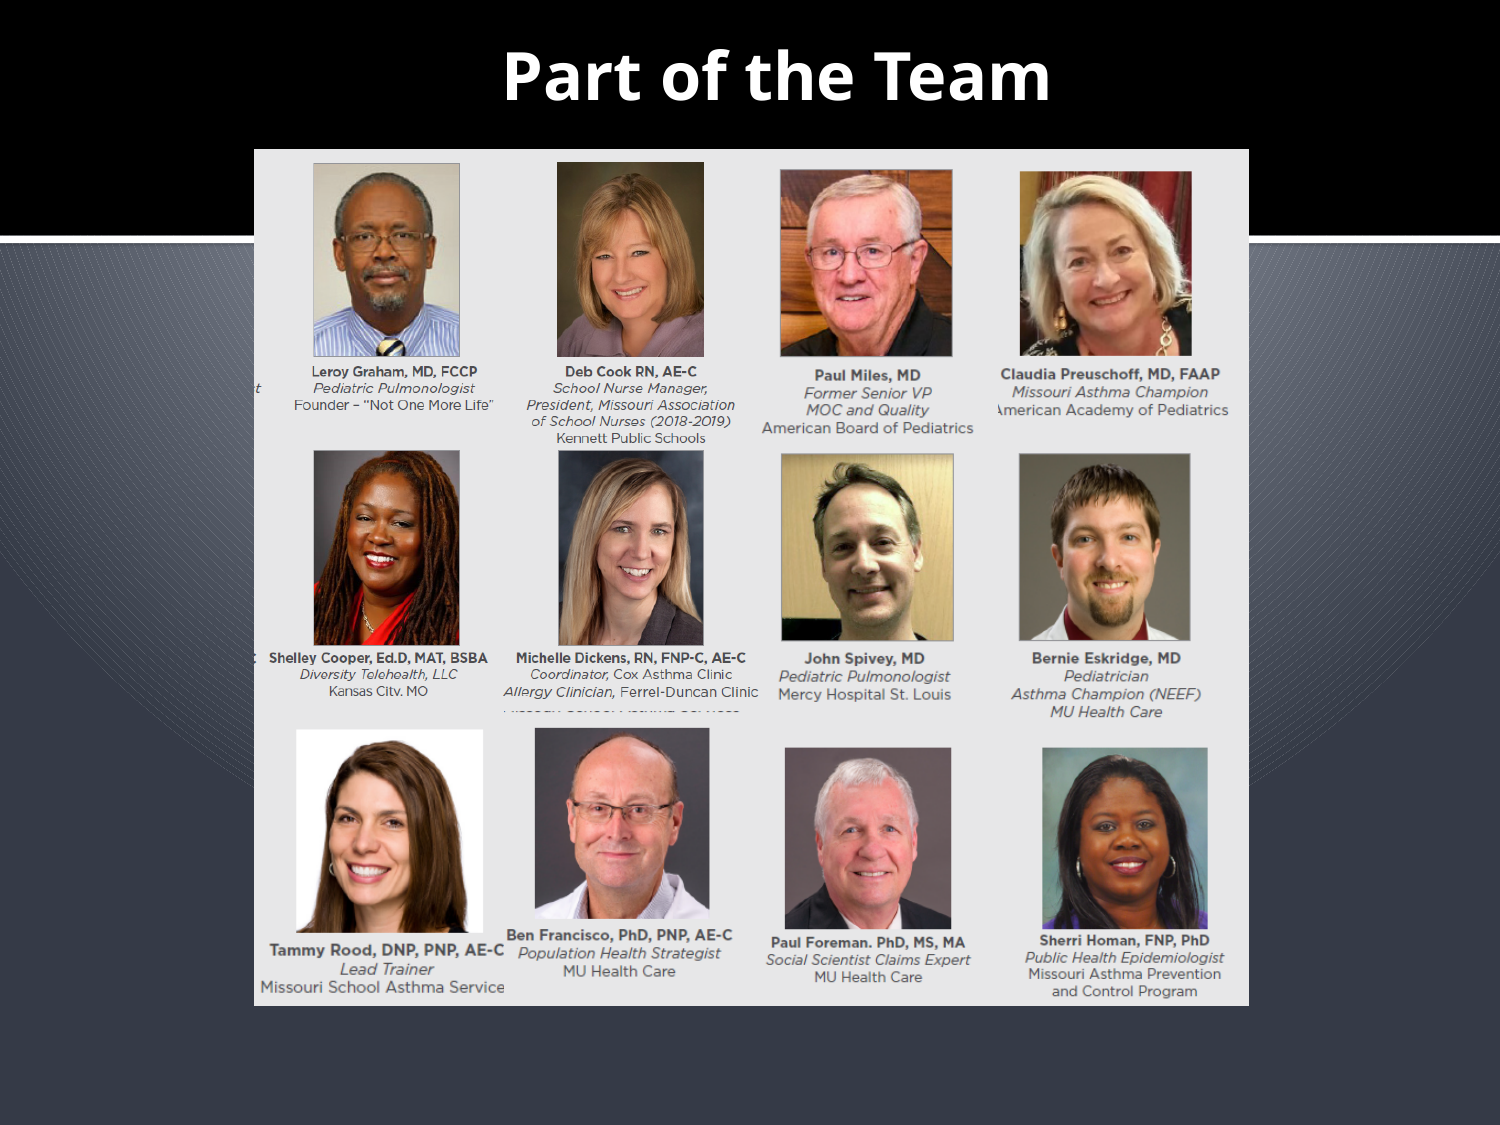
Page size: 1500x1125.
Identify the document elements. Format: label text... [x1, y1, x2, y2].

text_box Part of the Team [486, 26, 1069, 122]
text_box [254, 149, 1249, 1006]
